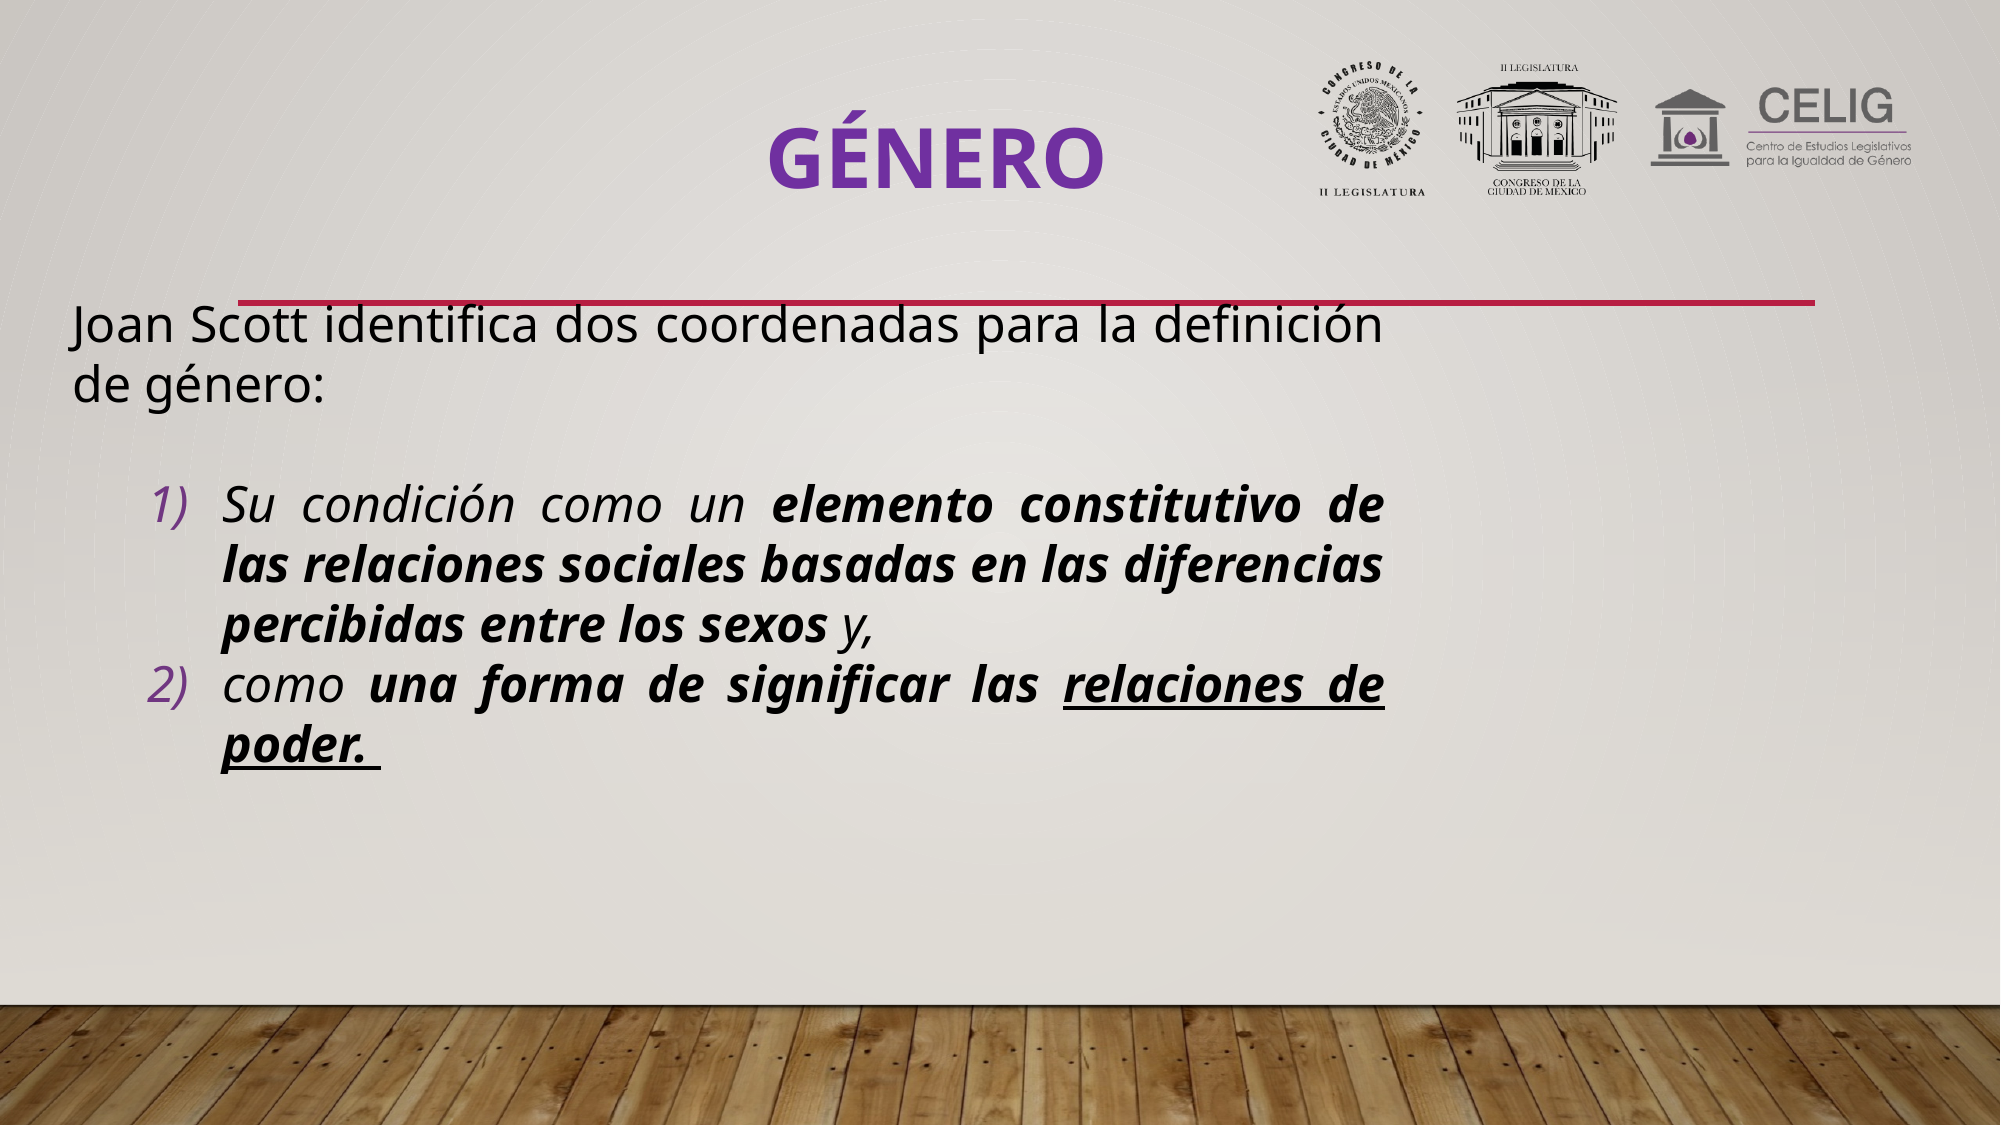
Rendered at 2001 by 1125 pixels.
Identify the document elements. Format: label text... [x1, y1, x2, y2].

picture [1317, 61, 1911, 196]
title Género [247, 109, 1626, 220]
list [99, 304, 1442, 1016]
text_box Joan Scott identifica dos coordenadas para la definición de género: Su condición como un elemento constitutivo de las relaciones sociales basadas en las diferencias percibidas entre los sexos y, como una forma de significar las relaciones de poder. [57, 285, 1401, 870]
picture [0, 1005, 2000, 1125]
